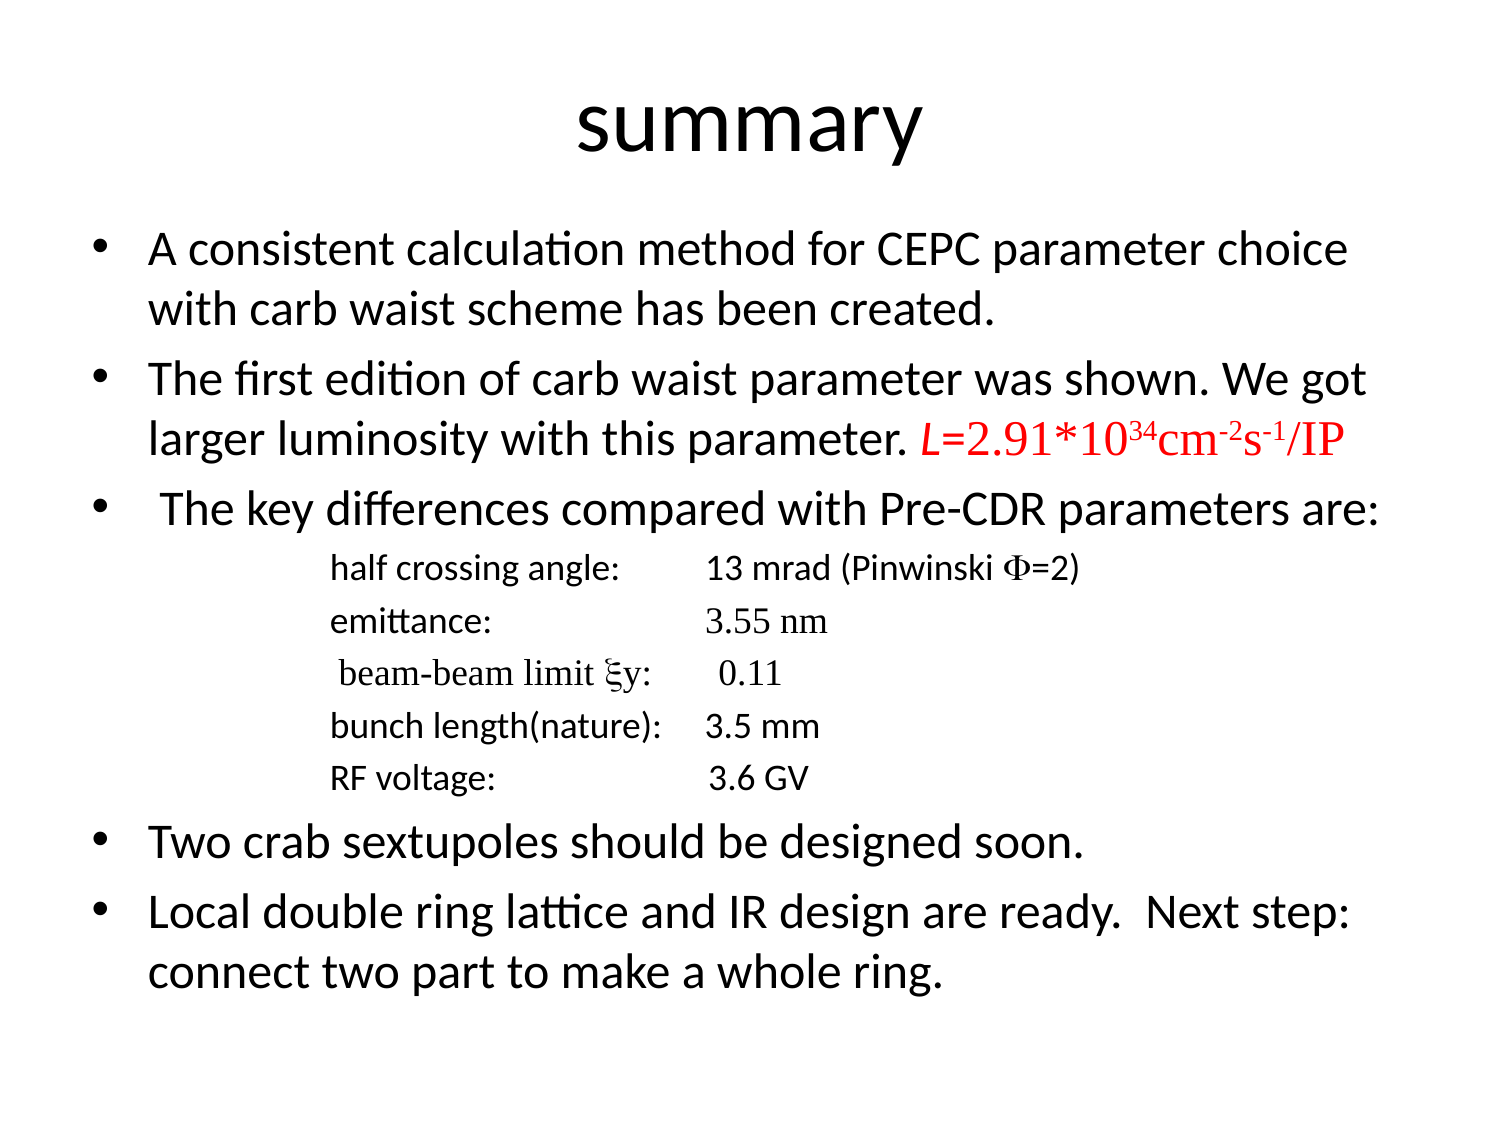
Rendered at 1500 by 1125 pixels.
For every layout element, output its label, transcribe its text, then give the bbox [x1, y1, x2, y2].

title summary [75, 45, 1425, 185]
list A consistent calculation method for CEPC parameter choice with carb waist scheme has been created. The first edition of carb waist parameter was shown. We got larger luminosity with this parameter. L=2.91*1034cm-2s-1/IP The key differences compared with Pre-CDR parameters are: half crossing angle: 13 mrad (Pinwinski =2) emittance: 3.55 nm beam-beam limit y: 0.11 bunch length(nature): 3.5 mm RF voltage: 3.6 GV Two crab sextupoles should be designed soon. Local double ring lattice and IR design are ready. Next step: connect two part to make a whole ring. [76, 208, 1427, 1052]
